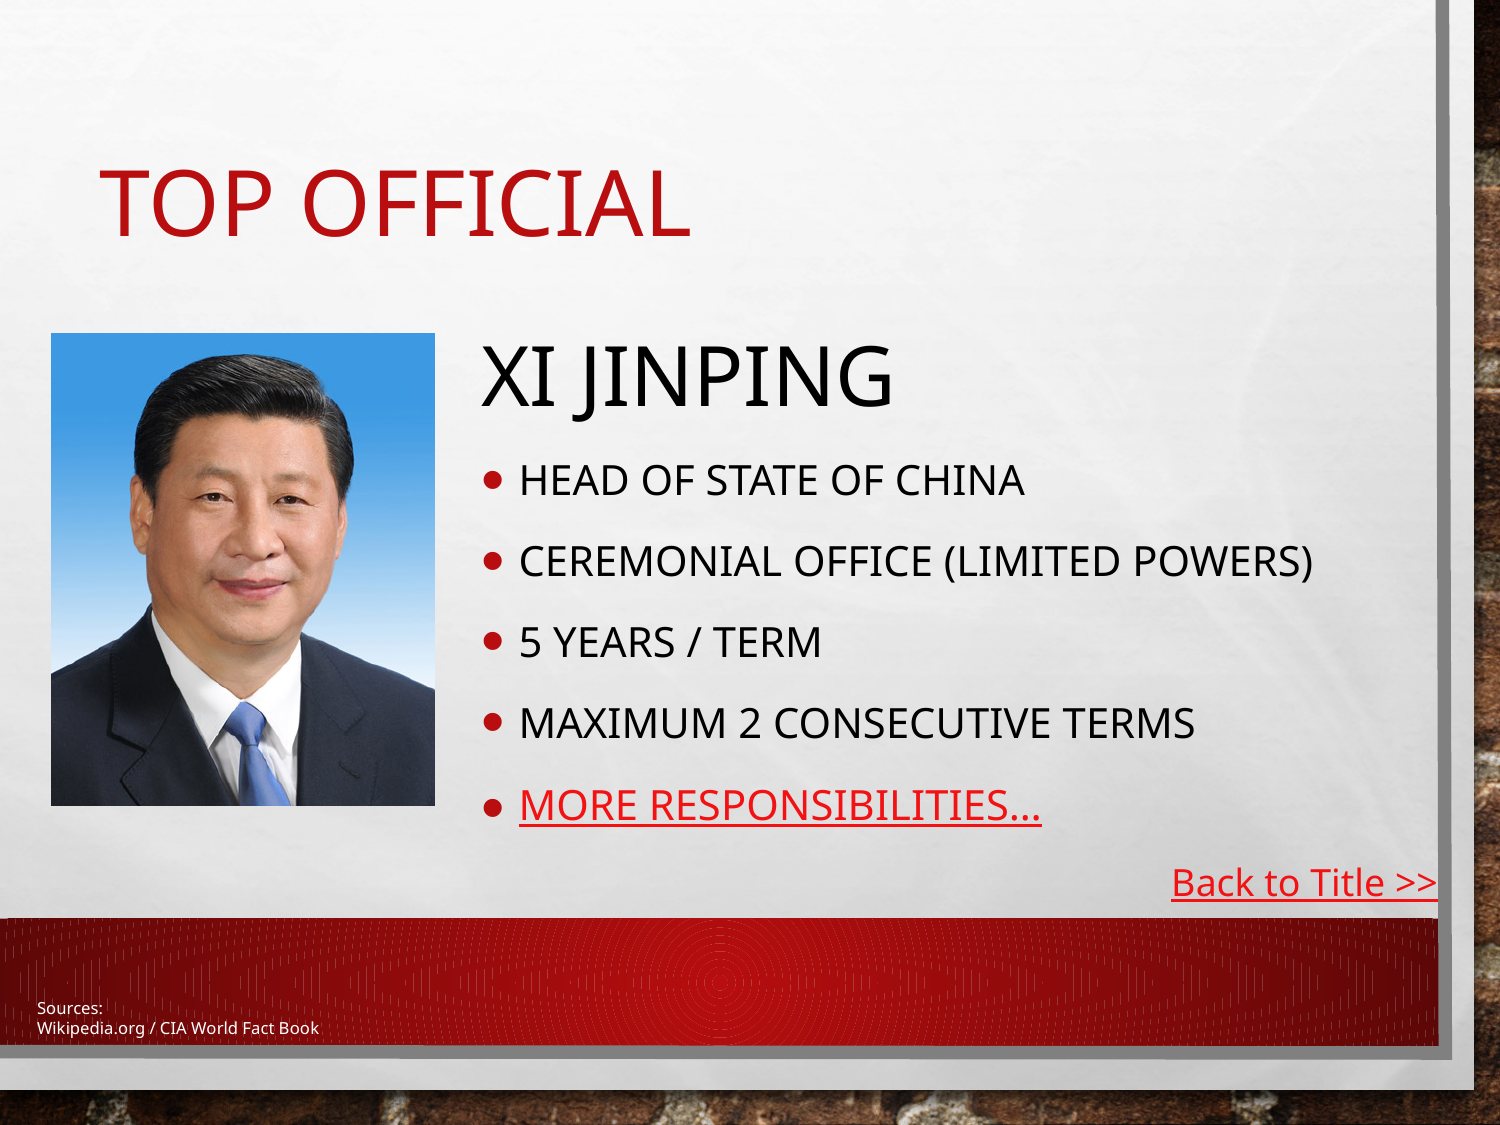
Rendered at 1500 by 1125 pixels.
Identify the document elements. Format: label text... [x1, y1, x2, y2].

picture [0, 0, 1500, 1125]
text_box Back to Title >> [1156, 851, 1453, 918]
text_box Sources: Wikipedia.org / CIA World Fact Book [22, 990, 335, 1046]
picture [51, 333, 436, 807]
title Top official [84, 112, 1364, 302]
list Xi jinping Head of state of china Ceremonial office (limited powers) 5 years / term Maximum 2 consecutive terms More responsibilities… [466, 338, 1364, 882]
